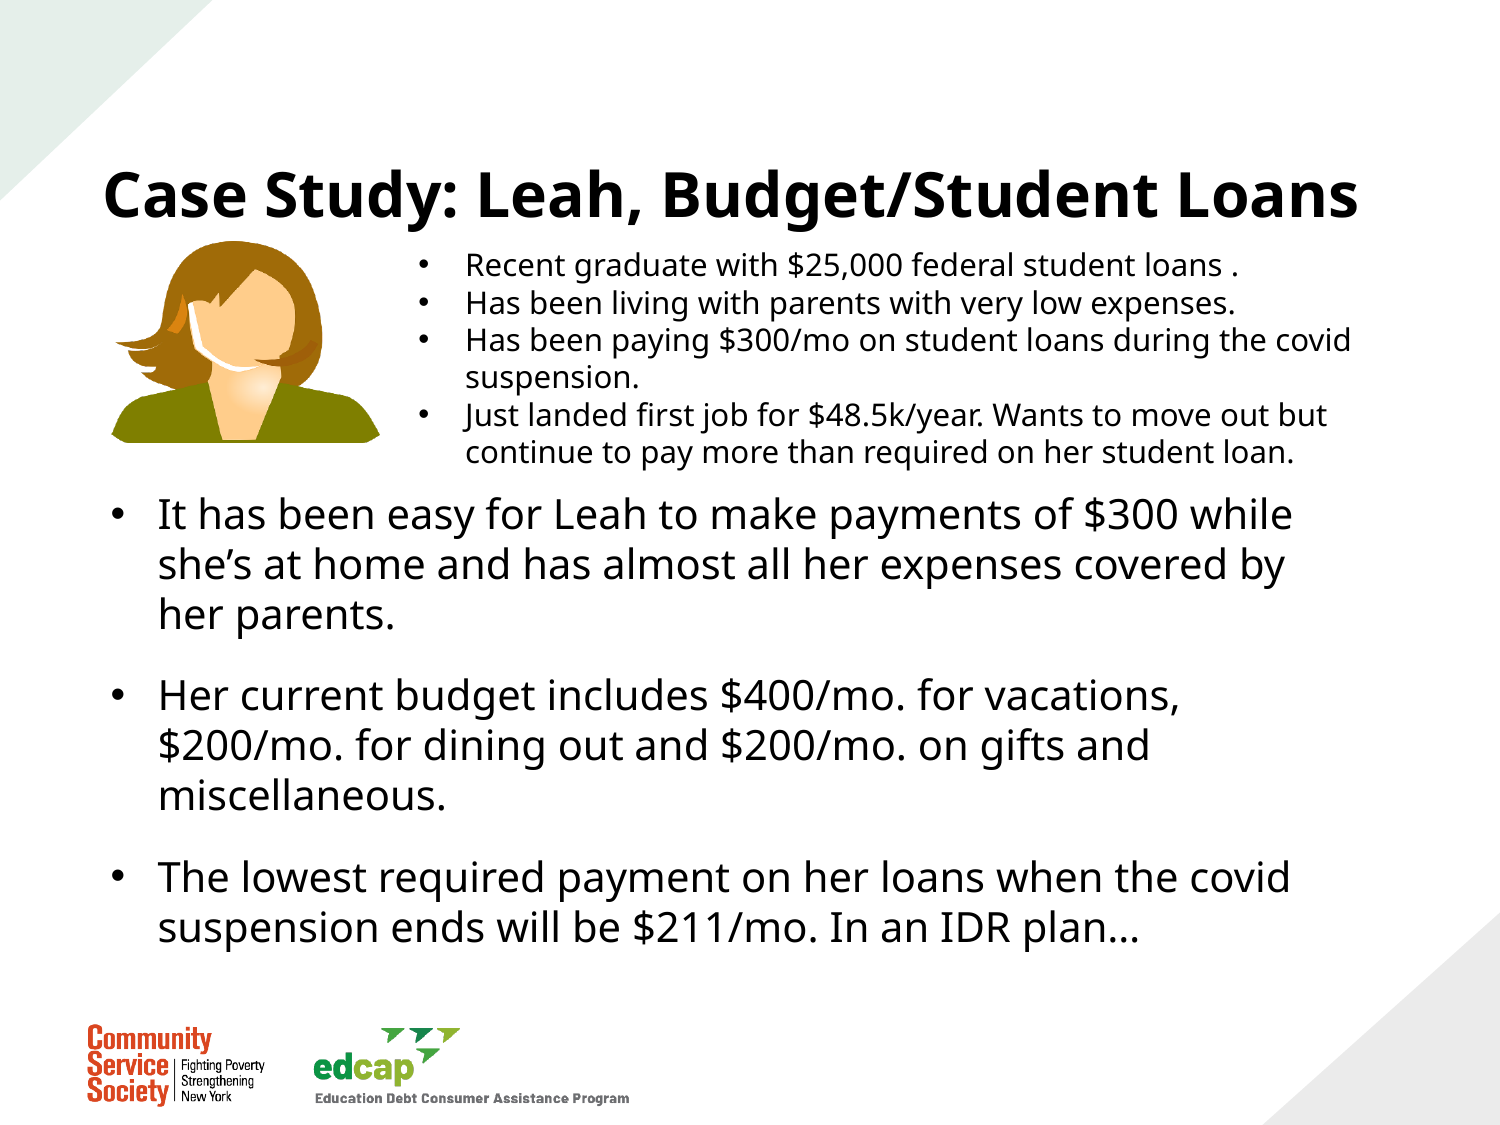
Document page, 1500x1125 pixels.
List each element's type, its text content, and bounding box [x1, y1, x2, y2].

picture [111, 241, 380, 443]
title Case Study: Leah, Budget/Student Loans [87, 37, 1413, 239]
picture [87, 1024, 265, 1107]
text_box It has been easy for Leah to make payments of $300 while she’s at home and has almost all her expenses covered by her parents. Her current budget includes $400/mo. for vacations, $200/mo. for dining out and $200/mo. on gifts and miscellaneous. The lowest required payment on her loans when the covid suspension ends will be $211/mo. In an IDR plan… [95, 480, 1334, 958]
picture [312, 1026, 688, 1109]
text_box Recent graduate with $25,000 federal student loans . Has been living with parents with very low expenses. Has been paying $300/mo on student loans during the covid suspension. Just landed first job for $48.5k/year. Wants to move out but continue to pay more than required on her student loan. [403, 238, 1467, 478]
